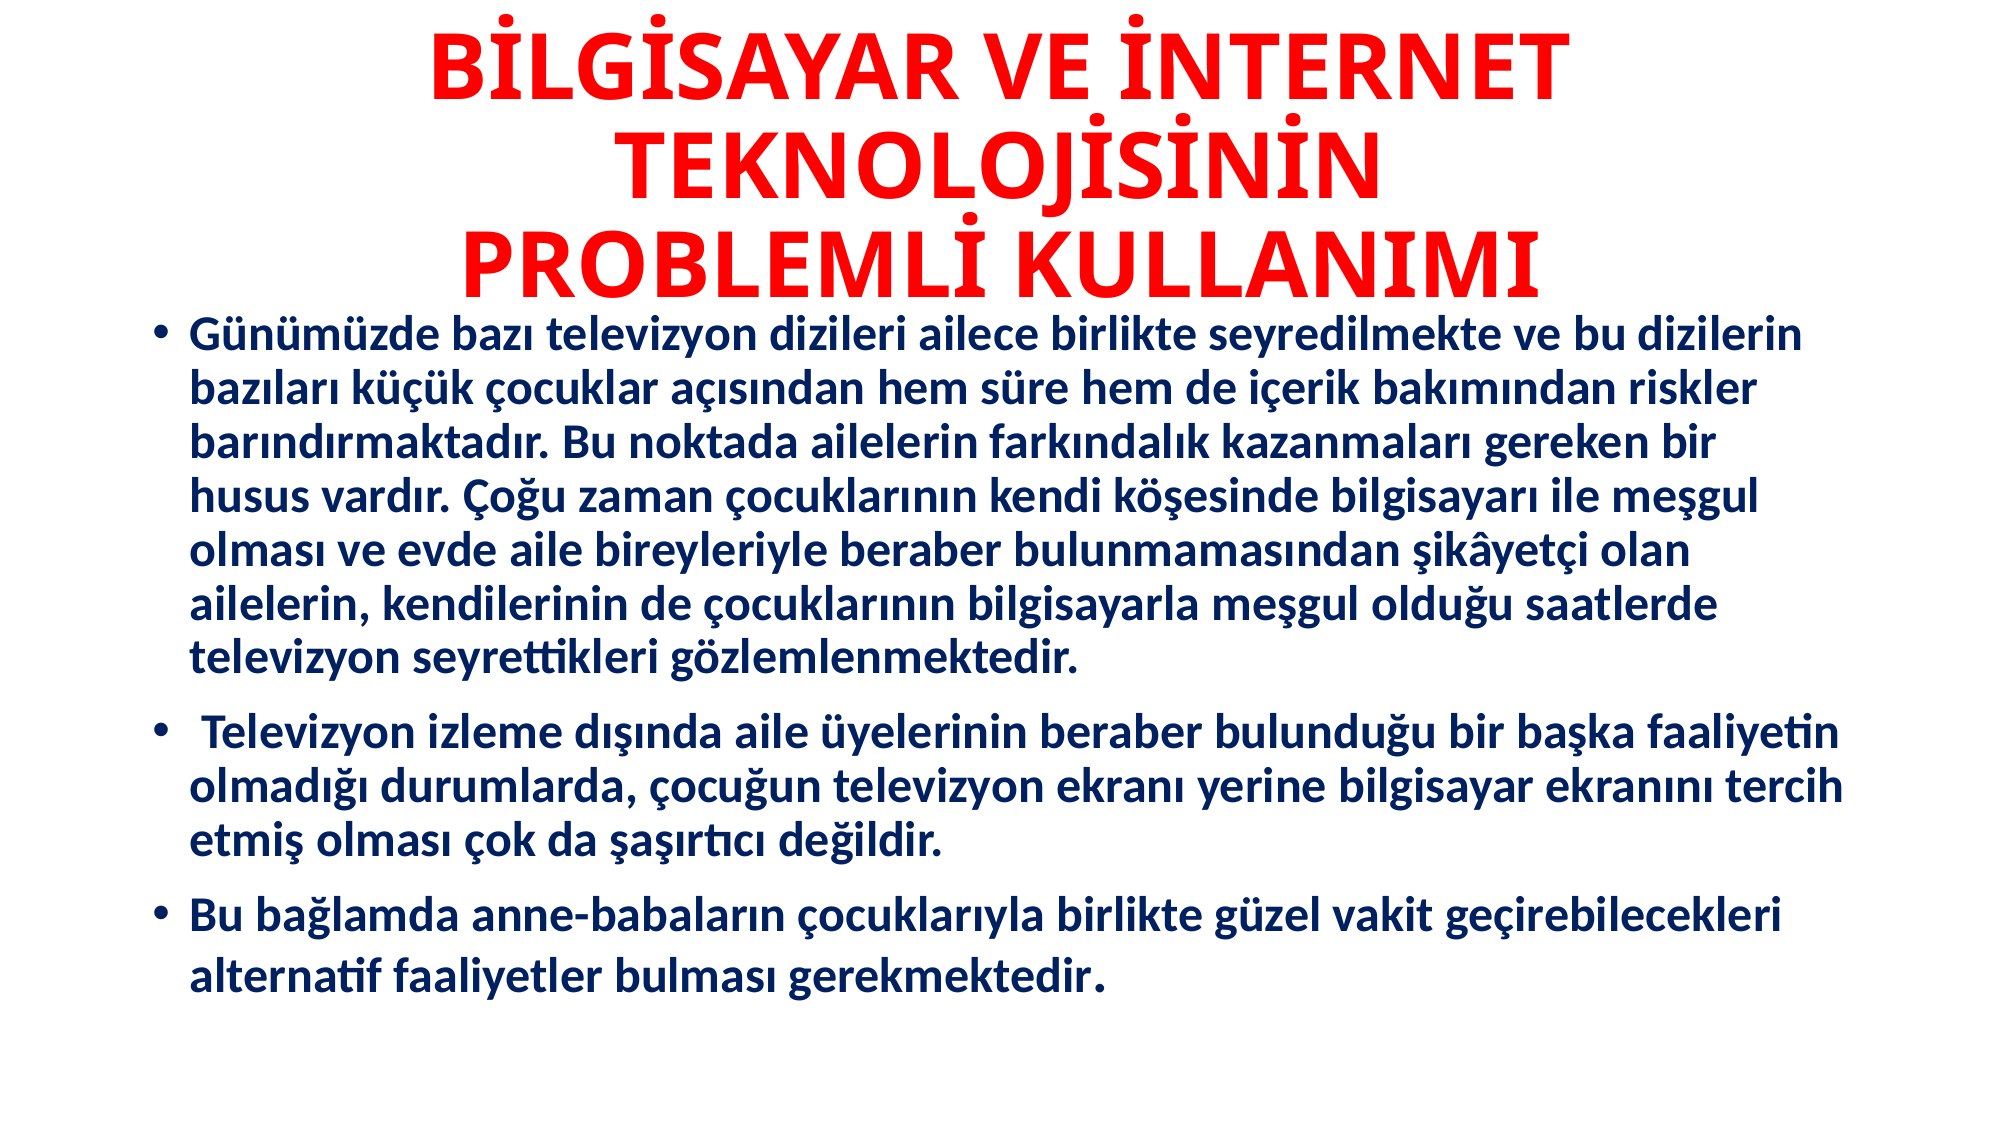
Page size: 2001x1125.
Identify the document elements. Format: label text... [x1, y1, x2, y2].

list Günümüzde bazı televizyon dizileri ailece birlikte seyredilmekte ve bu dizilerin bazıları küçük çocuklar açısından hem süre hem de içerik bakımından riskler barındırmaktadır. Bu noktada ailelerin farkındalık kazanmaları gereken bir husus vardır. Çoğu zaman çocuklarının kendi köşesinde bilgisayarı ile meşgul olması ve evde aile bireyleriyle beraber bulunmamasından şikâyetçi olan ailelerin, kendilerinin de çocuklarının bilgisayarla meşgul olduğu saatlerde televizyon seyrettikleri gözlemlenmektedir. Televizyon izleme dışında aile üyelerinin beraber bulunduğu bir başka faaliyetin olmadığı durumlarda, çocuğun televizyon ekranı yerine bilgisayar ekranını tercih etmiş olması çok da şaşırtıcı değildir. Bu bağlamda anne-babaların çocuklarıyla birlikte güzel vakit geçirebilecekleri alternatif faaliyetler bulması gerekmektedir. [137, 299, 1863, 1014]
title BİLGİSAYAR VE İNTERNET TEKNOLOJİSİNİN PROBLEMLİ KULLANIMI [137, 59, 1863, 278]
